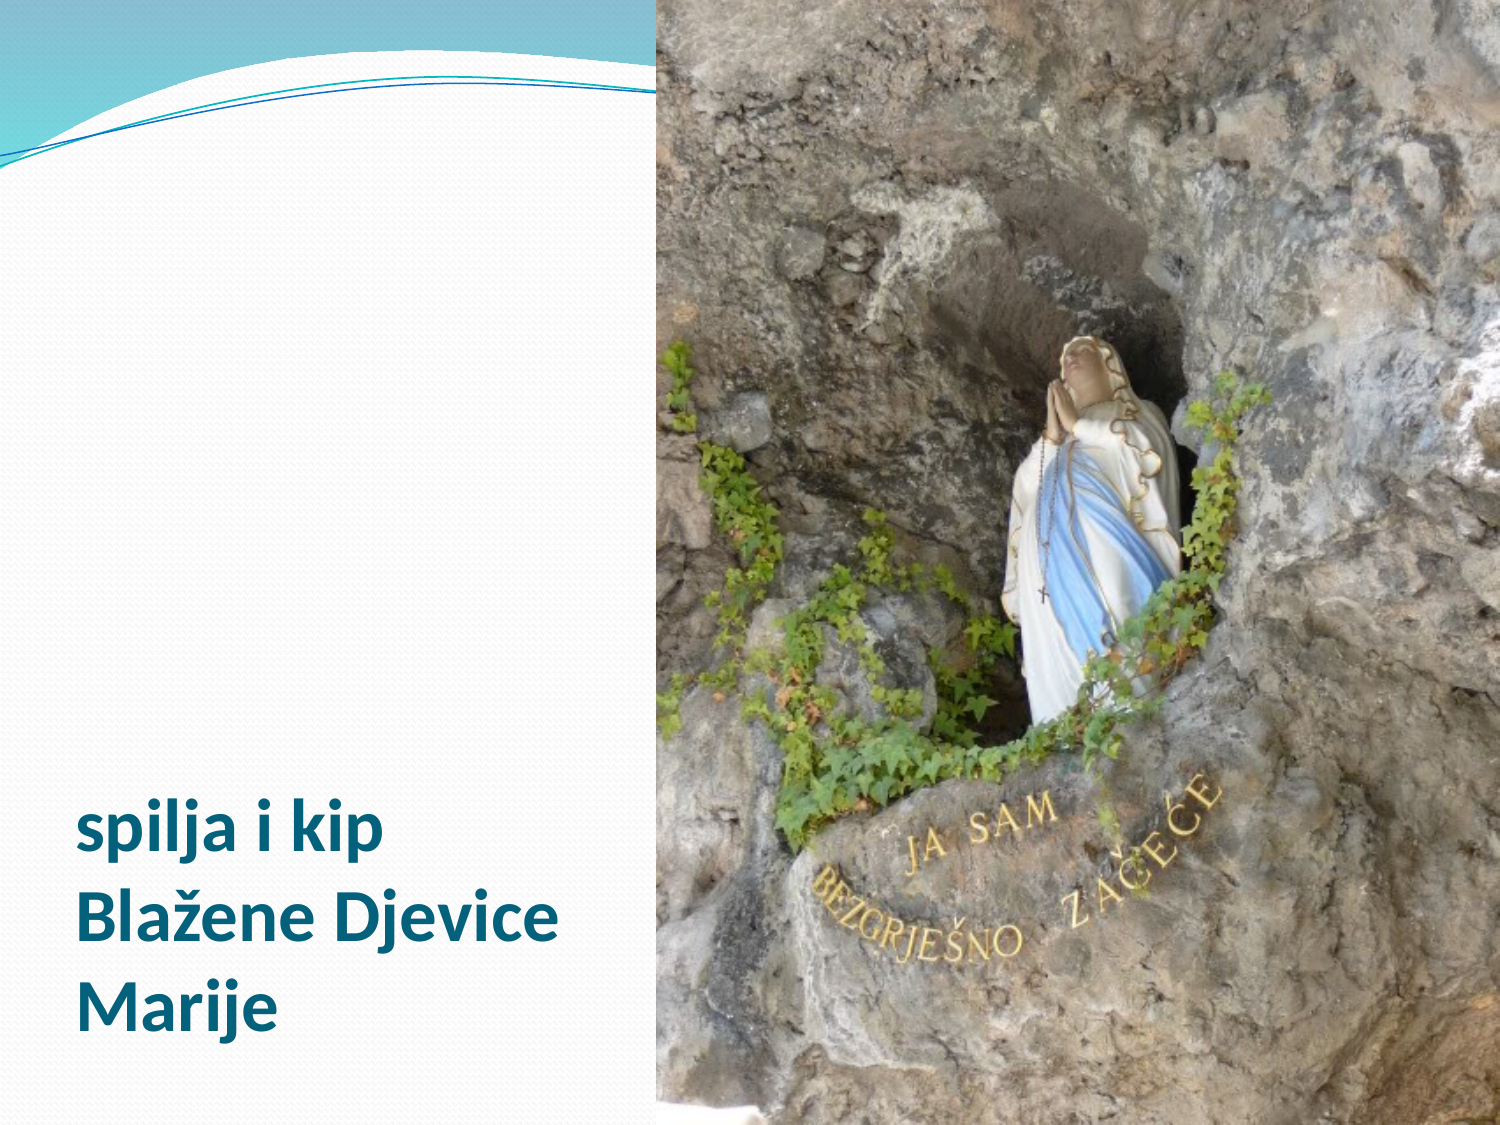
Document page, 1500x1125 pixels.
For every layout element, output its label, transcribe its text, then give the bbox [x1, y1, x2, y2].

picture [656, 0, 1500, 1125]
title spilja i kip Blažene Djevice Marije [75, 763, 597, 1047]
